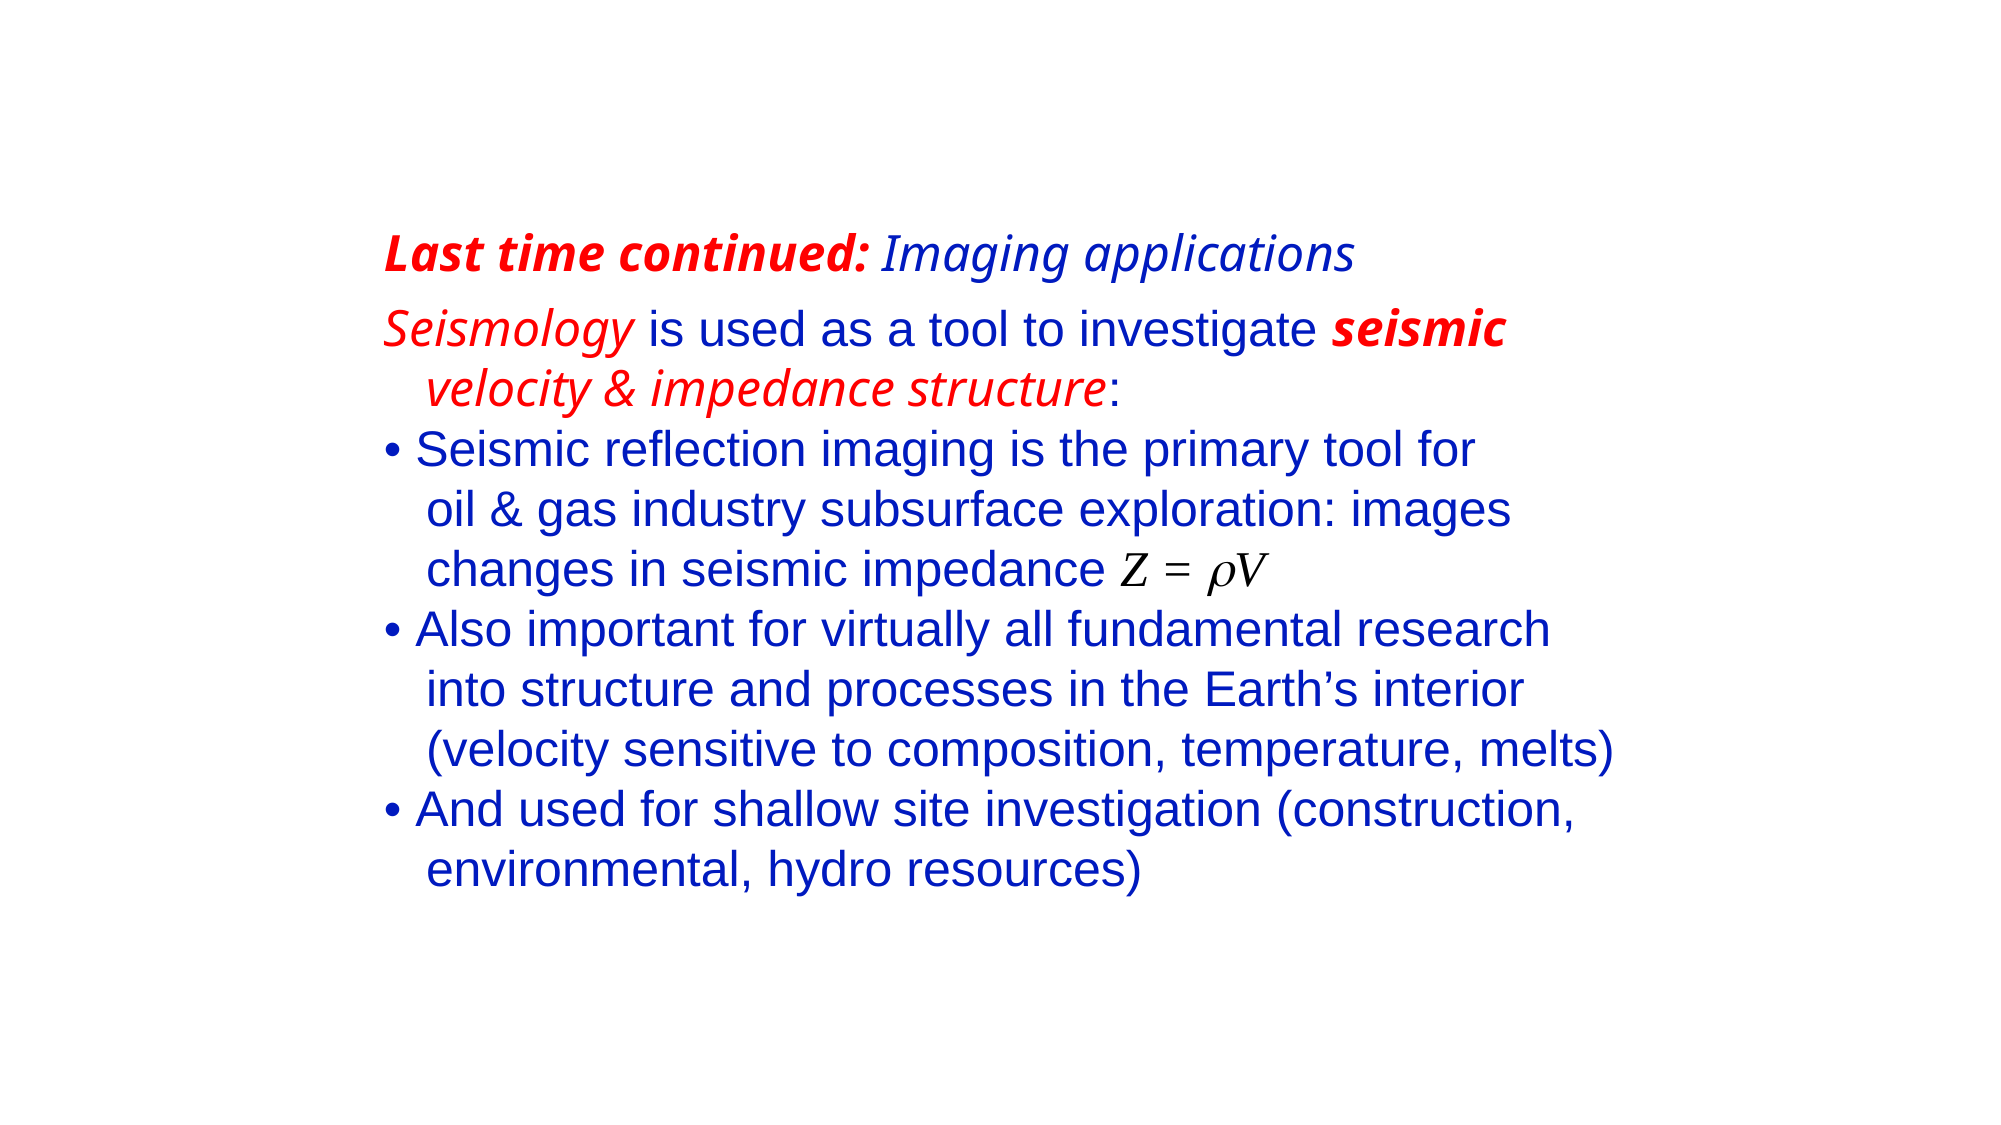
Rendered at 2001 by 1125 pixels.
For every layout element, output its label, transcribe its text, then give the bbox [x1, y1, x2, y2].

text_box Last time continued: Imaging applications Seismology is used as a tool to investigate seismic velocity & impedance structure: • Seismic reflection imaging is the primary tool for oil & gas industry subsurface exploration: images changes in seismic impedance Z = rV • Also important for virtually all fundamental research into structure and processes in the Earth’s interior (velocity sensitive to composition, temperature, melts) • And used for shallow site investigation (construction, environmental, hydro resources) [369, 214, 1631, 904]
